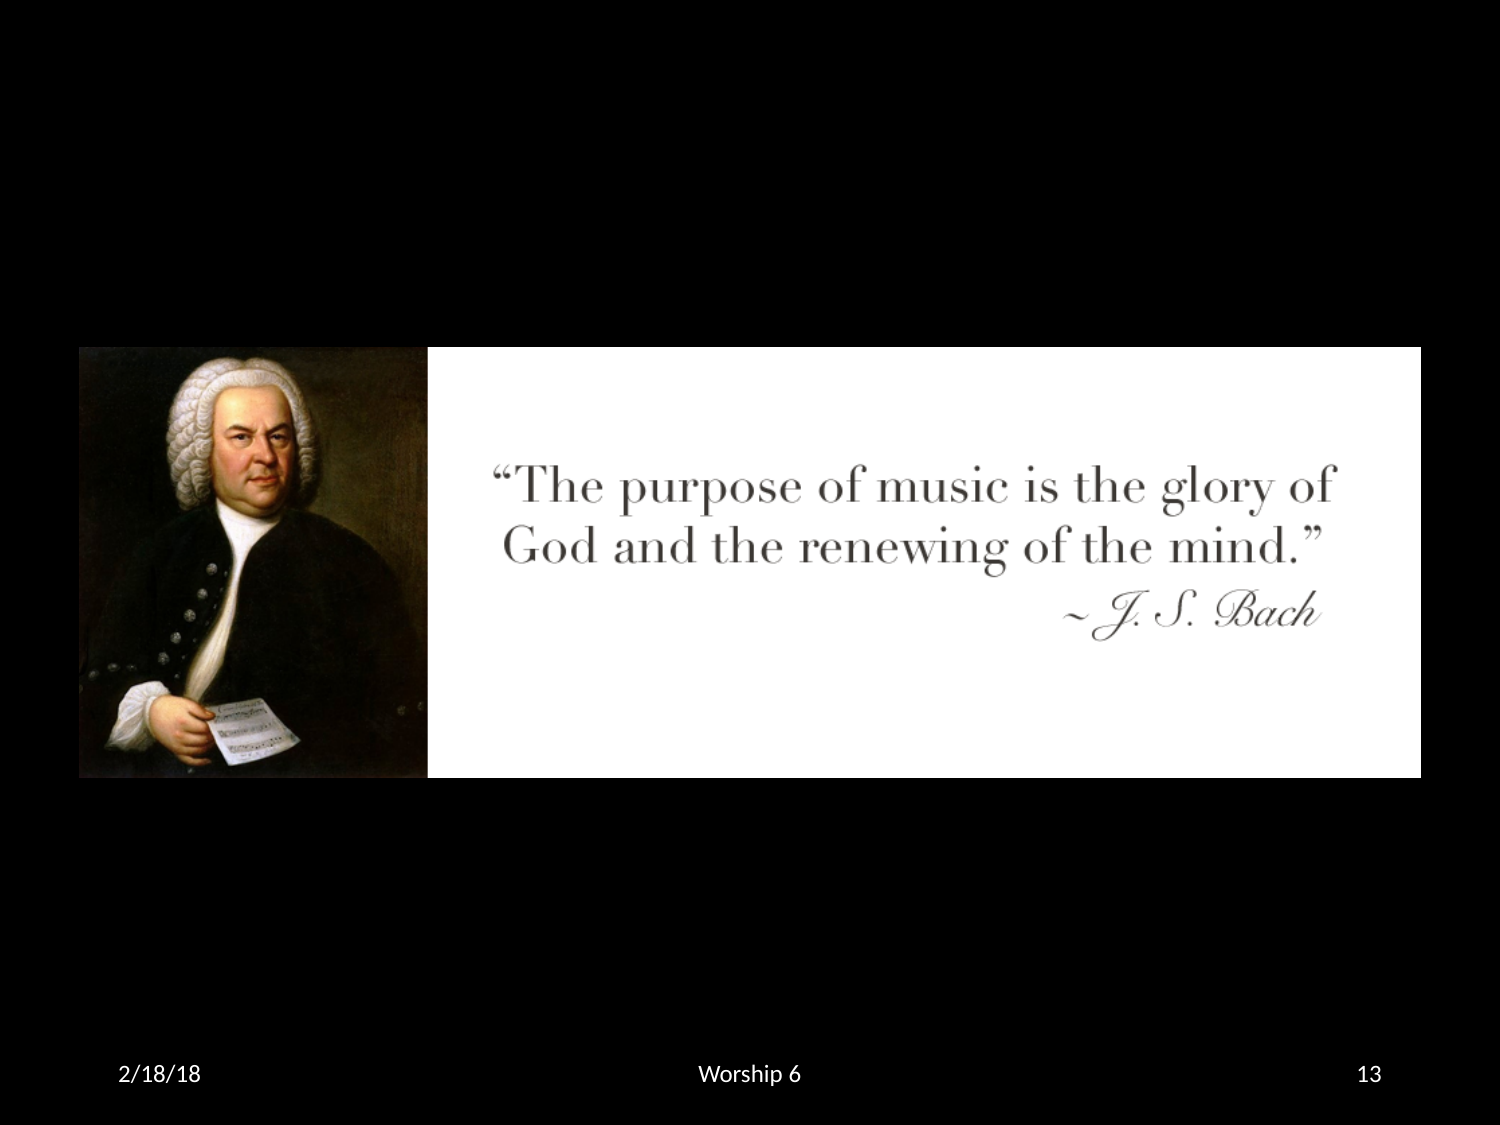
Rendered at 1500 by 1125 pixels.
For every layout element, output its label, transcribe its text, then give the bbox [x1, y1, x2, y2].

footer Worship 6 [496, 1042, 1004, 1103]
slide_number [103, 1042, 441, 1103]
slide_number 11 [1059, 1042, 1397, 1103]
picture [79, 347, 1421, 778]
